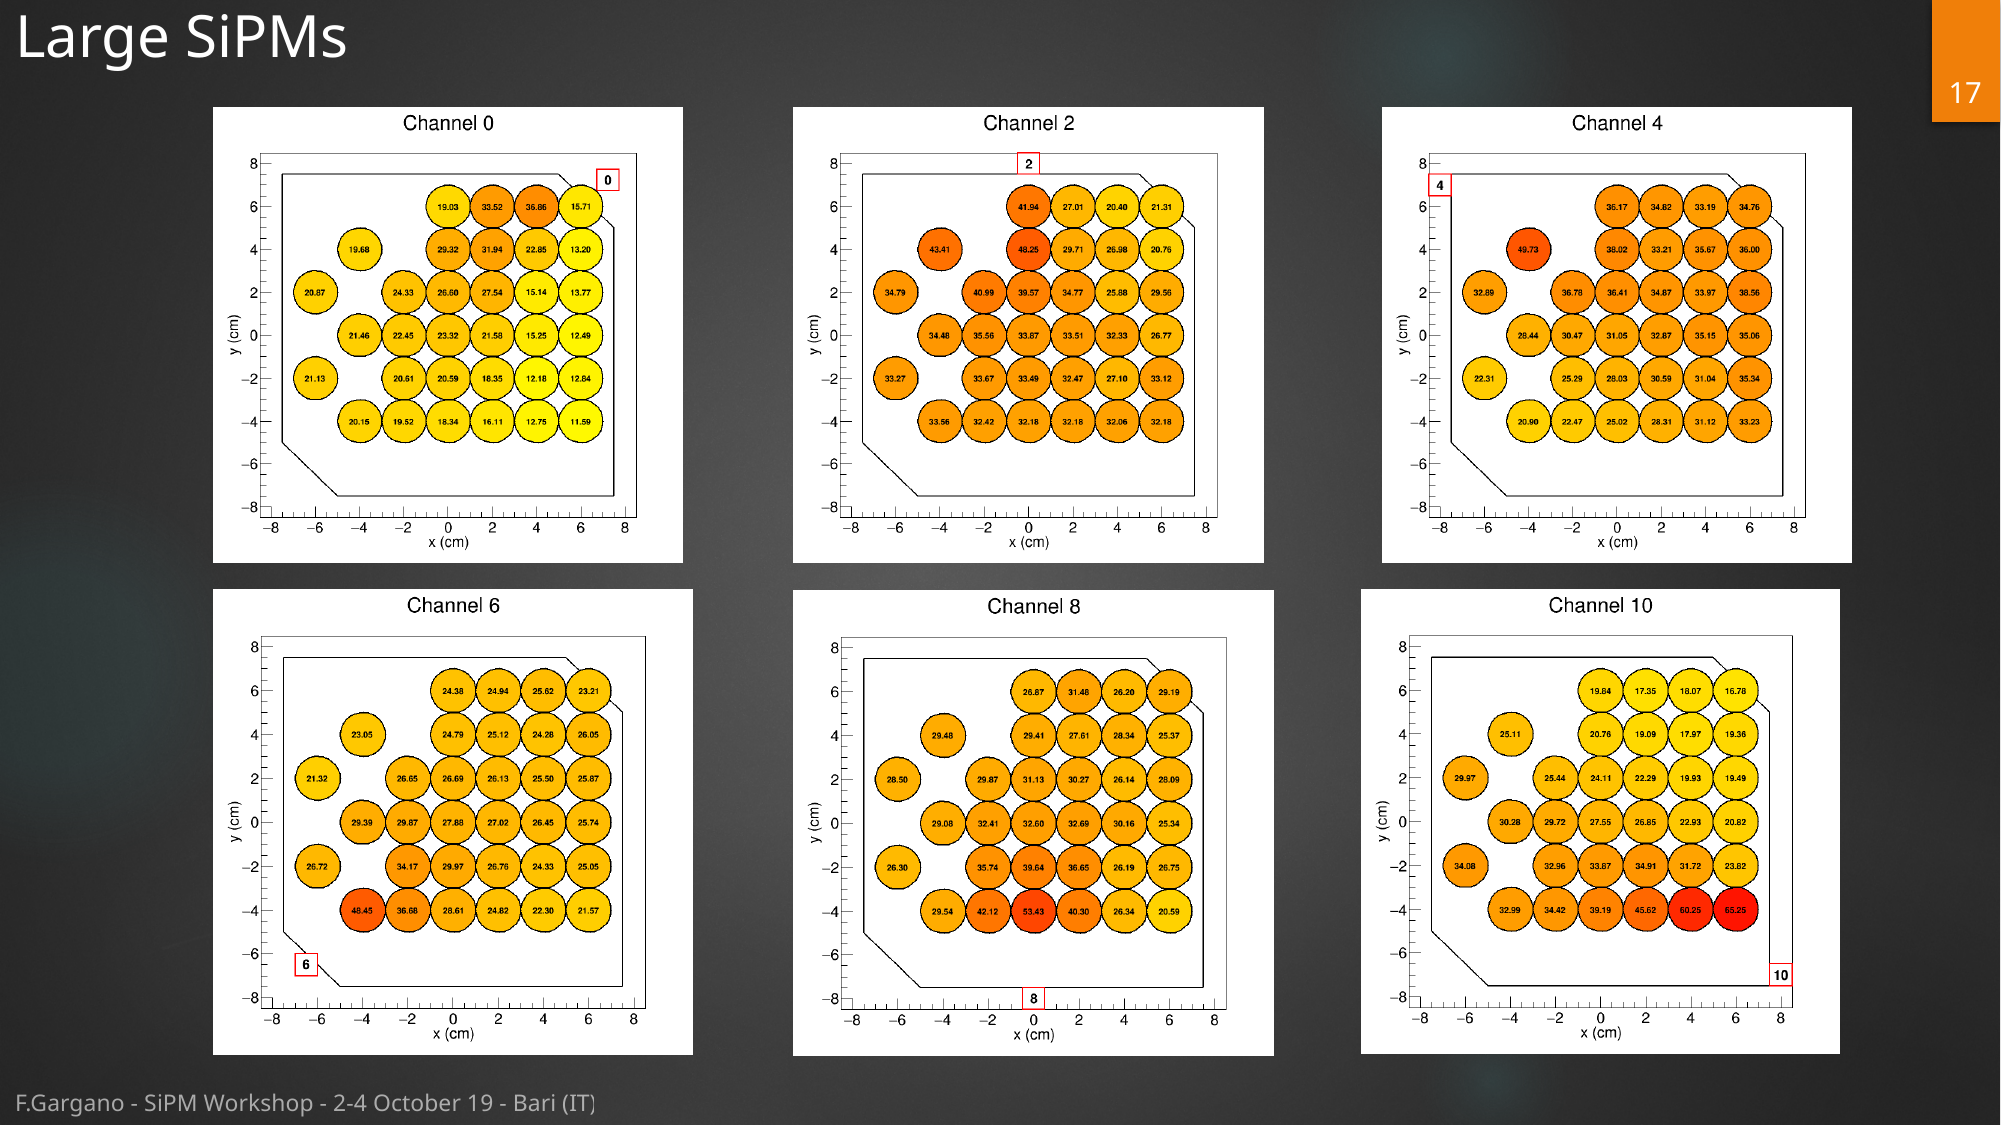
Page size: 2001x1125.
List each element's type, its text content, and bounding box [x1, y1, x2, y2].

picture [1361, 589, 1841, 1125]
text_box Large SiPMs [0, 0, 1058, 714]
picture [0, 589, 693, 1055]
picture [793, 589, 1275, 1056]
picture [1312, 0, 1852, 563]
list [212, 107, 683, 563]
slide_number 17 [1932, 55, 1999, 122]
picture [793, 107, 1264, 563]
footer F.Gargano - SiPM Workshop - 2-4 October 19 - Bari (IT) [0, 1073, 634, 1124]
